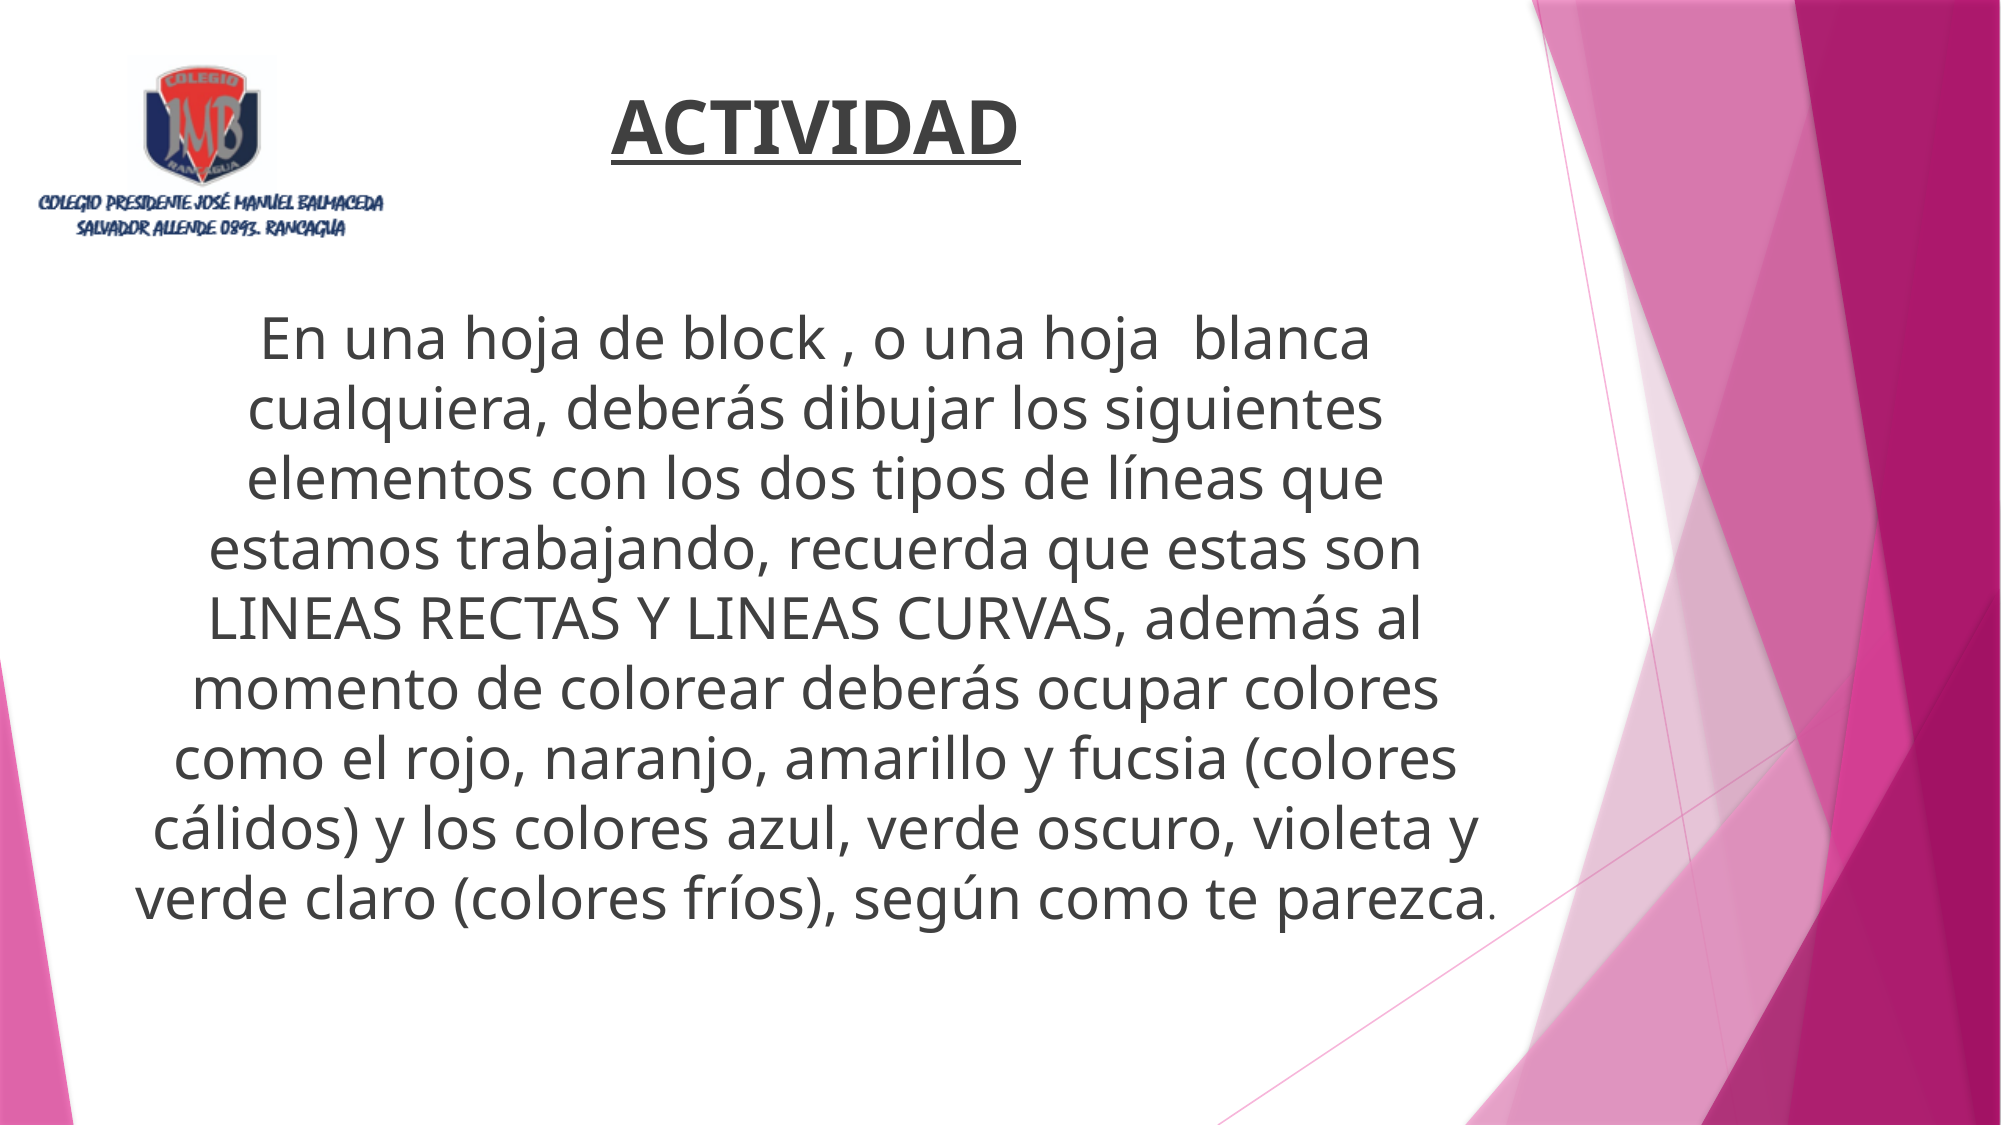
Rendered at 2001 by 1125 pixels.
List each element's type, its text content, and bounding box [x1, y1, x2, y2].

list ACTIVIDAD En una hoja de block , o una hoja blanca cualquiera, deberás dibujar los siguientes elementos con los dos tipos de líneas que estamos trabajando, recuerda que estas son LINEAS RECTAS Y LINEAS CURVAS, además al momento de colorear deberás ocupar colores como el rojo, naranjo, amarillo y fucsia (colores cálidos) y los colores azul, verde oscuro, violeta y verde claro (colores fríos), según como te parezca. [111, 71, 1522, 991]
picture [19, 40, 399, 252]
